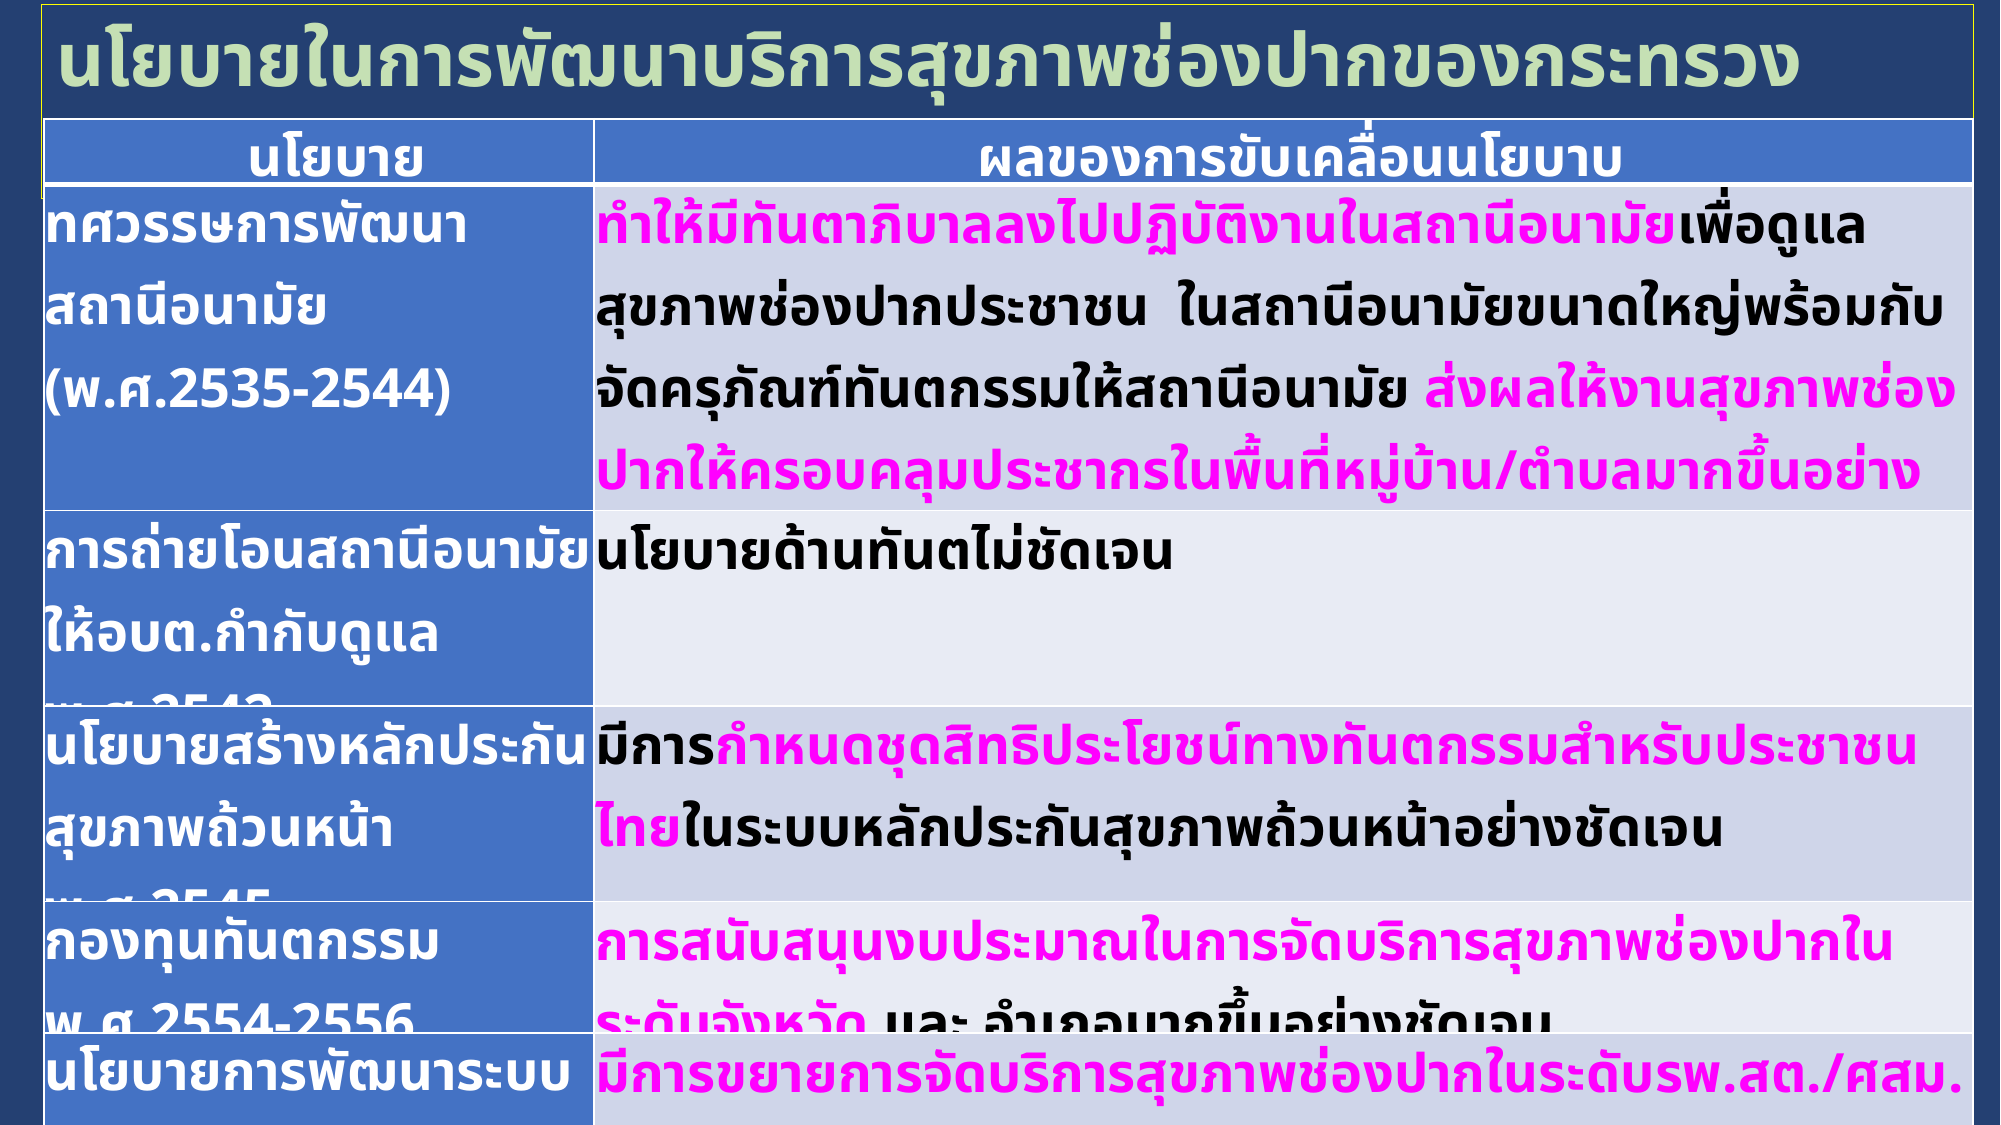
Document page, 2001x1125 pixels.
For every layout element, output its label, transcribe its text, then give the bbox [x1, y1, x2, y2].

table_cell กองทุนทันตกรรม พ.ศ.2554-2556 [45, 902, 593, 1032]
table_header ผลของการขับเคลื่อนนโยบาบ [595, 120, 1972, 182]
table_cell มีการขยายการจัดบริการสุขภาพช่องปากในระดับรพ.สต./ศสม. มีกระจายทันตาภิบาลให้บริการประจำในรพ.สต./ศสม. ส่งผลทำให้มีทันตาภิบาลประจำรพ.สต.มากขึ้น ภายใต้ตัวชีวัดที่กำหนดชัดเจนกำหนดให้บริการ 6 กลุ่มเป้าหมาย 14 กิจกรรม [595, 1034, 1972, 1125]
slide_number 8 [1412, 1042, 1863, 1103]
table_cell ทศวรรษการพัฒนาสถานีอนามัย (พ.ศ.2535-2544) [45, 187, 593, 510]
table_cell ทำให้มีทันตาภิบาลลงไปปฏิบัติงานในสถานีอนามัยเพื่อดูแลสุขภาพช่องปากประชาชน ในสถานีอนามัยขนาดใหญ่พร้อมกับจัดครุภัณฑ์ทันตกรรมให้สถานีอนามัย ส่งผลให้งานสุขภาพช่องปากให้ครอบคลุมประชากรในพื้นที่หมู่บ้าน/ตำบลมากขึ้นอย่างชัดเจน [595, 187, 1972, 510]
table_cell นโยบายด้านทันตไม่ชัดเจน [595, 511, 1972, 705]
table_cell นโยบายการพัฒนาระบบบริการสุขภาพช่องปากของกระทรวงสาธารณสุข (พ.ศ.2556-2561) [45, 1034, 593, 1125]
table_cell มีการกำหนดชุดสิทธิประโยชน์ทางทันตกรรมสำหรับประชาชนไทยในระบบหลักประกันสุขภาพถ้วนหน้าอย่างชัดเจน [595, 707, 1972, 901]
table_cell การถ่ายโอนสถานีอนามัยให้อบต.กำกับดูแล พ.ศ.2542 [45, 511, 593, 705]
table_cell นโยบายสร้างหลักประกันสุขภาพถ้วนหน้า พ.ศ.2545 [45, 707, 593, 901]
text_box นโยบายในการพัฒนาบริการสุขภาพช่องปากของกระทรวงสาธารณสุข [41, 4, 1974, 199]
table_header นโยบาย [45, 120, 593, 182]
table_cell การสนับสนุนงบประมาณในการจัดบริการสุขภาพช่องปากในระดับจังหวัด และ อำเภอมากขึ้นอย่างชัดเจน [595, 902, 1972, 1032]
